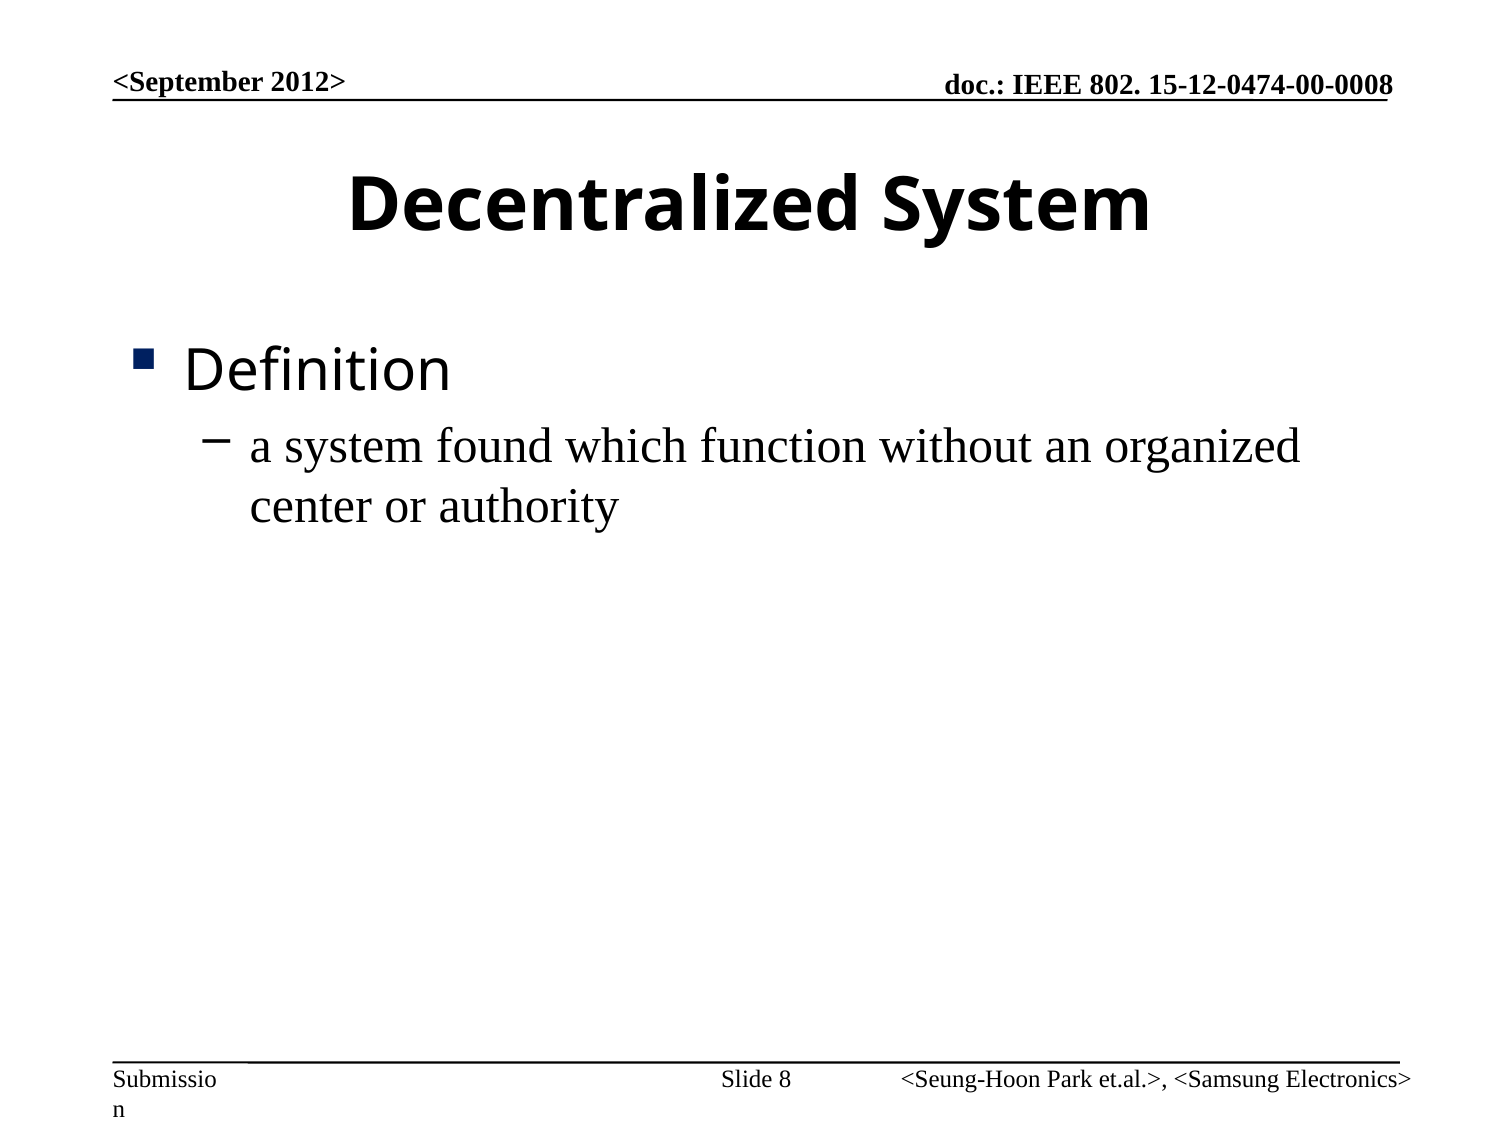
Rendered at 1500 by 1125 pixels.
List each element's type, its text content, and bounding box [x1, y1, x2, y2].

slide_number Slide 8 [712, 1061, 800, 1093]
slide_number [112, 61, 376, 98]
footer <Seung-Hoon Park et.al.>, <Samsung Electronics> [855, 1061, 1413, 1093]
list Definition a system found which function without an organized center or authority [112, 324, 1388, 1001]
title Decentralized System [112, 112, 1388, 288]
